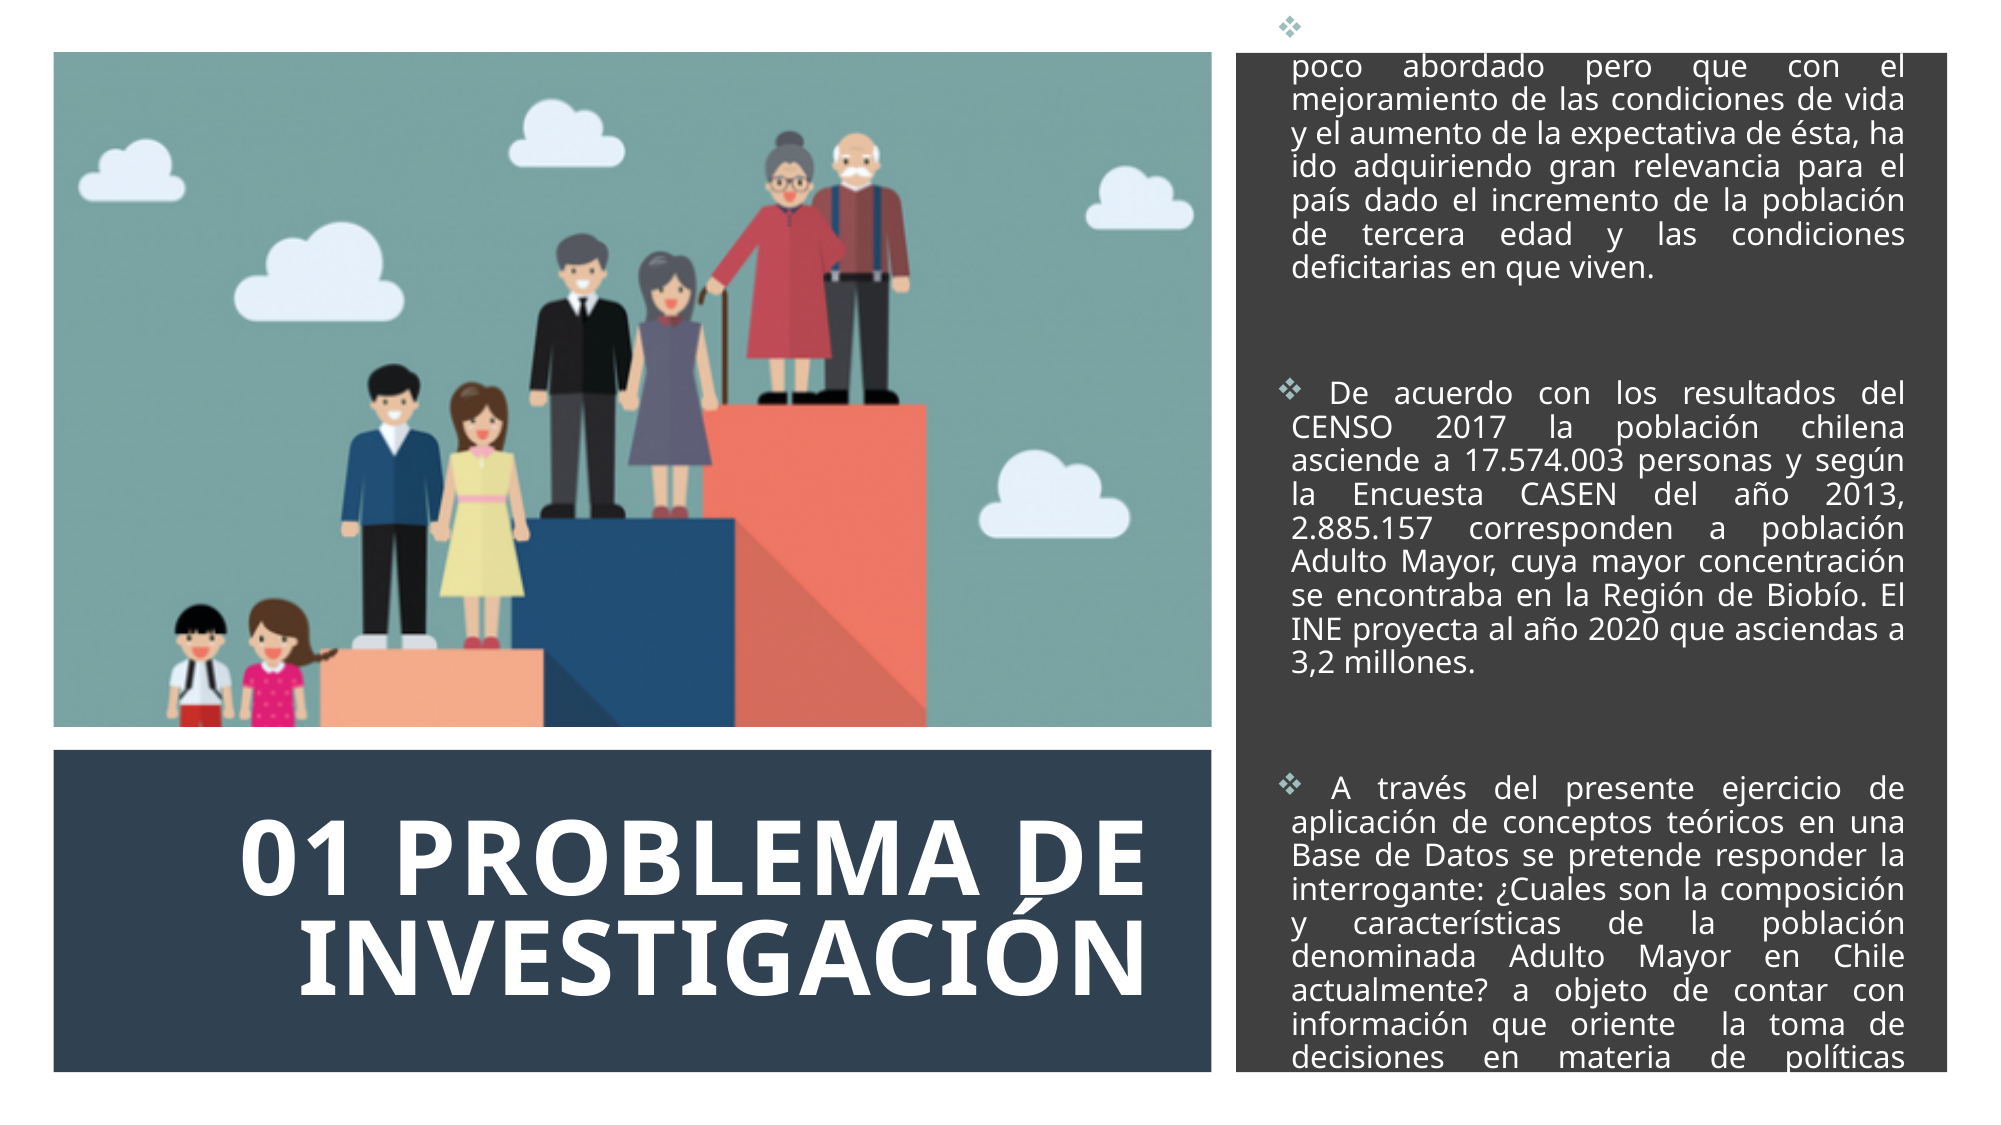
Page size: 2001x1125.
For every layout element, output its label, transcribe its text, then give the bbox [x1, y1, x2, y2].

text_box [52, 749, 1213, 1073]
picture [53, 52, 1212, 727]
text_box [1235, 51, 1948, 1074]
list El envejecimiento en Chile es un tema poco abordado pero que con el mejoramiento de las condiciones de vida y el aumento de la expectativa de ésta, ha ido adquiriendo gran relevancia para el país dado el incremento de la población de tercera edad y las condiciones deficitarias en que viven. De acuerdo con los resultados del CENSO 2017 la población chilena asciende a 17.574.003 personas y según la Encuesta CASEN del año 2013, 2.885.157 corresponden a población Adulto Mayor, cuya mayor concentración se encontraba en la Región de Biobío. El INE proyecta al año 2020 que asciendas a 3,2 millones. A través del presente ejercicio de aplicación de conceptos teóricos en una Base de Datos se pretende responder la interrogante: ¿Cuales son la composición y características de la población denominada Adulto Mayor en Chile actualmente? a objeto de contar con información que oriente la toma de decisiones en materia de políticas públicas sobre este grupo etario. [1268, 77, 1914, 1049]
title 01 PROBLEMA DE INVESTIGACIÓN [85, 782, 1168, 1049]
